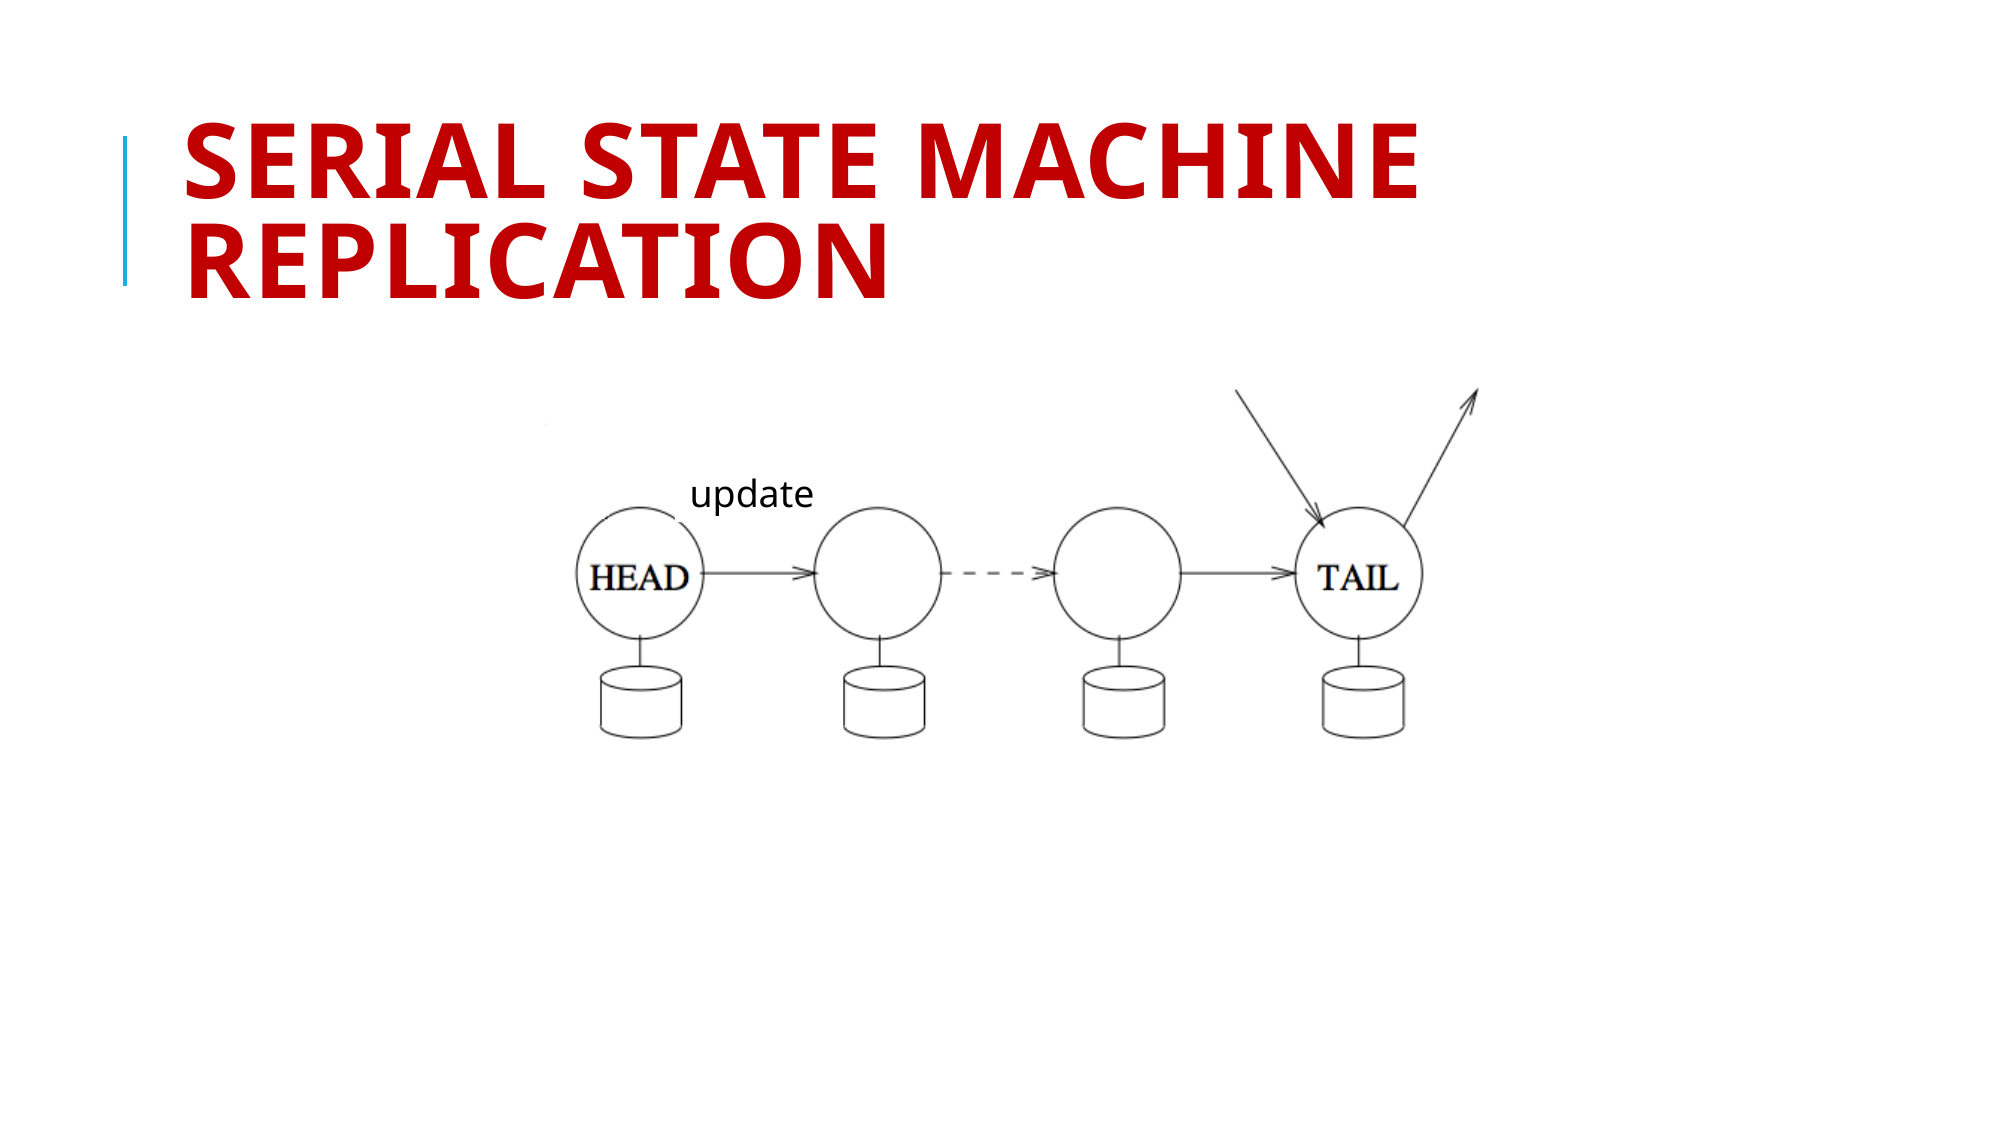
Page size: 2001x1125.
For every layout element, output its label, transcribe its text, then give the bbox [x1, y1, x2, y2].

title Serial State Machine Replication [168, 96, 1763, 342]
picture [426, 299, 1598, 817]
